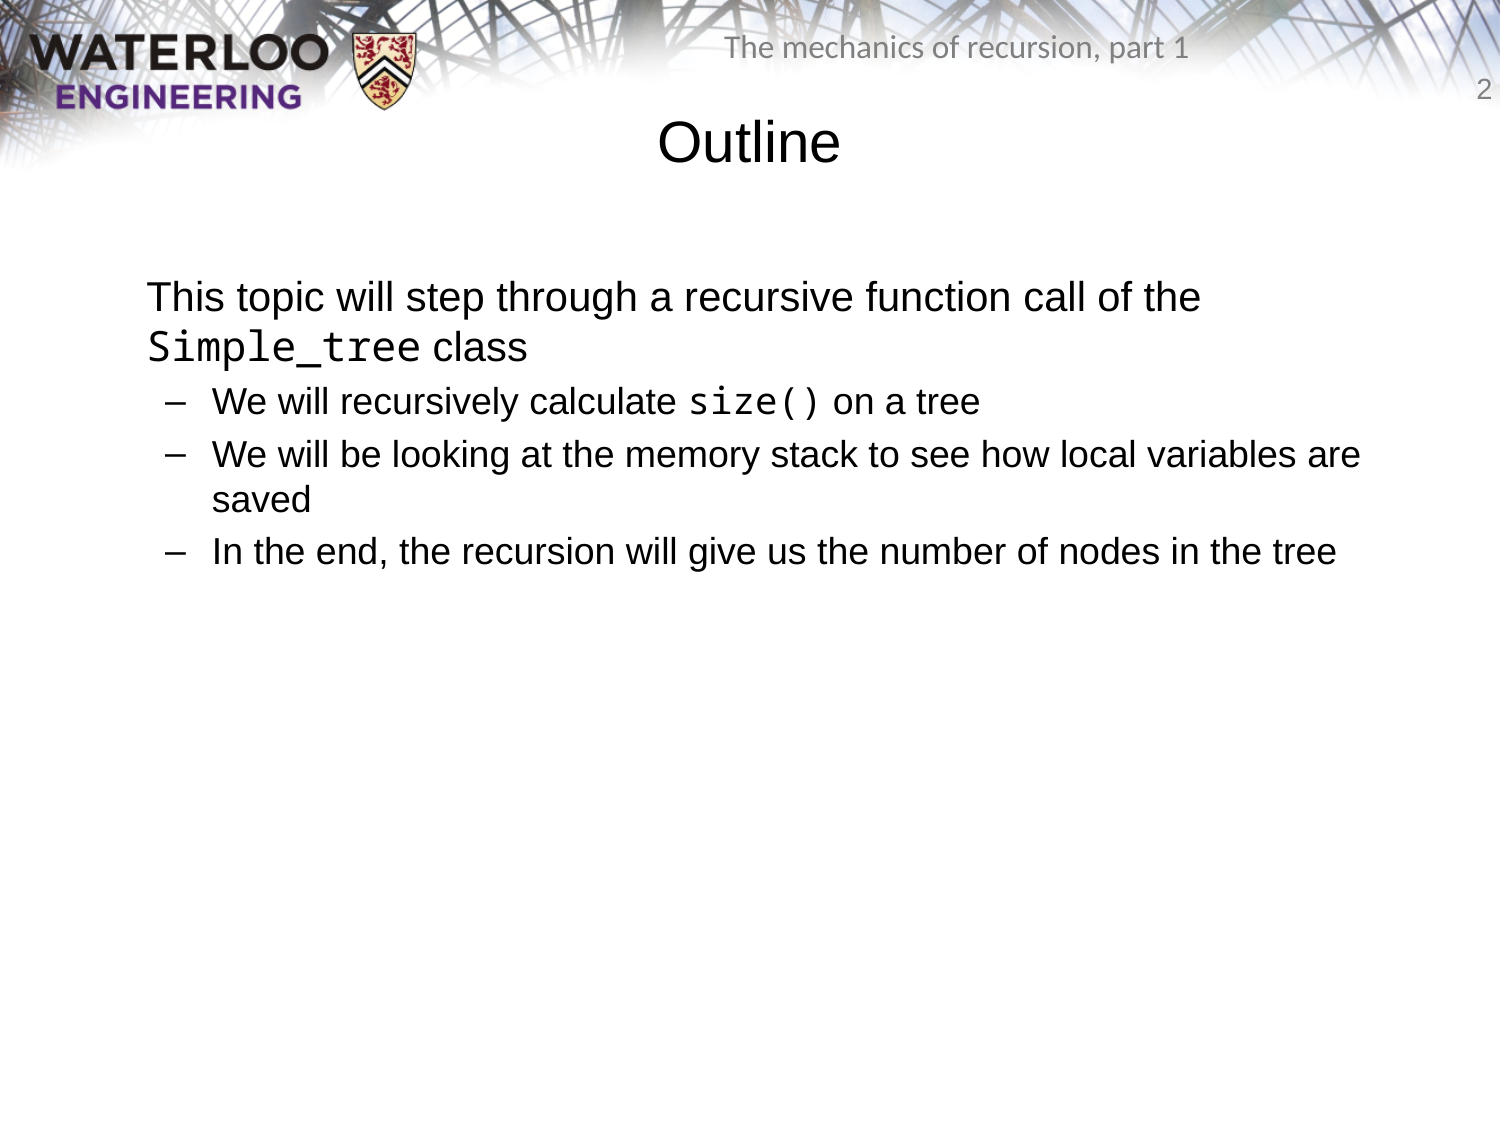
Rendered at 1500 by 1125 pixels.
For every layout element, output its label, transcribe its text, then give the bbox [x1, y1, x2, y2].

picture [0, 0, 1500, 1125]
list This topic will step through a recursive function call of the Simple_tree class We will recursively calculate size() on a tree We will be looking at the memory stack to see how local variables are saved In the end, the recursion will give us the number of nodes in the tree [74, 262, 1426, 1006]
title Outline [74, 44, 1426, 233]
